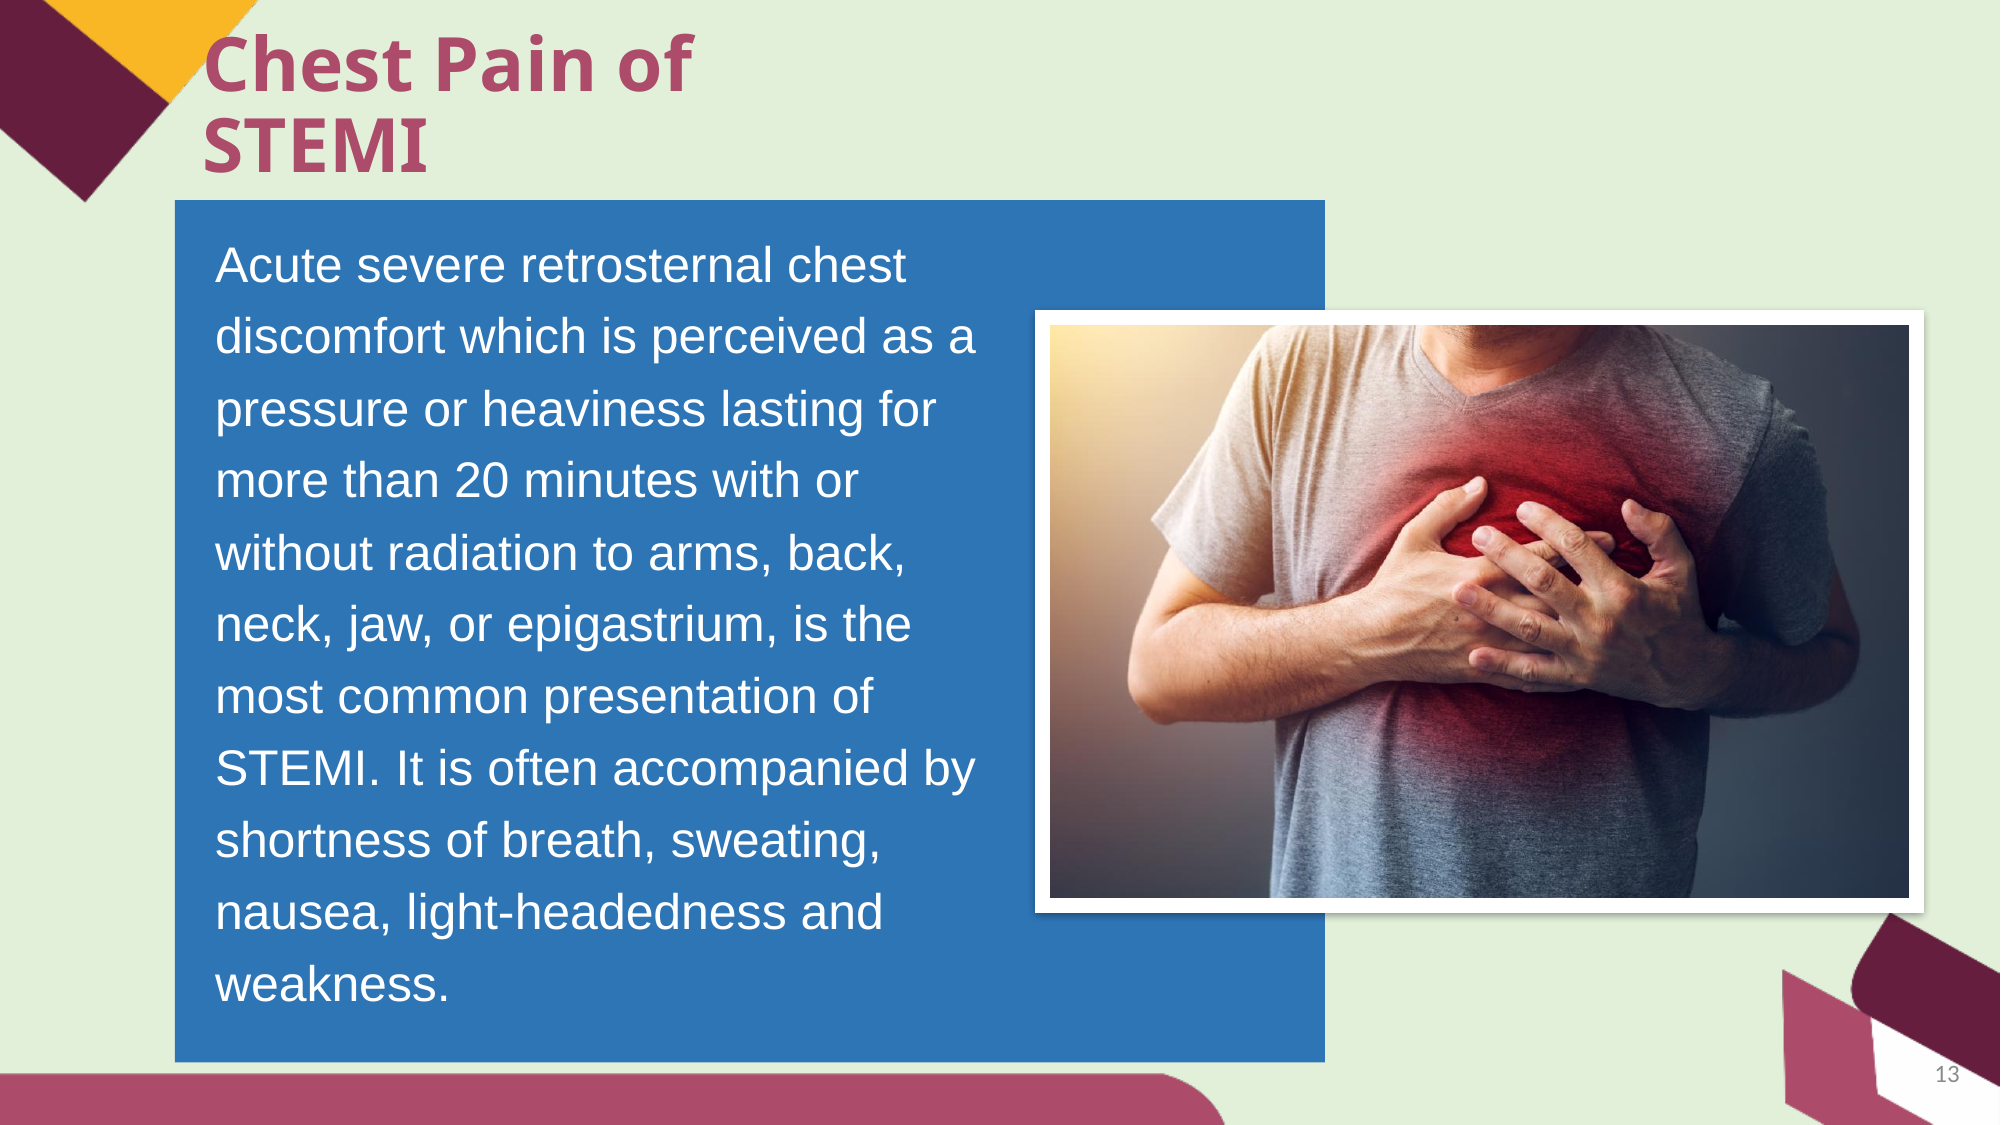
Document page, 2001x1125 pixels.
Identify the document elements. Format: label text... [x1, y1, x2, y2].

slide_number 13 [1524, 1042, 1975, 1103]
picture [1049, 324, 1910, 899]
text_box [174, 199, 1326, 1063]
picture [0, 0, 2000, 1125]
list Acute severe retrosternal chest discomfort which is perceived as a pressure or heaviness lasting for more than 20 minutes with or without radiation to arms, back, neck, jaw, or epigastrium, is the most common presentation of STEMI. It is often accompanied by shortness of breath, sweating, nausea, light-headedness and weakness. [200, 212, 1025, 1125]
title Chest Pain of STEMI [187, 37, 900, 178]
